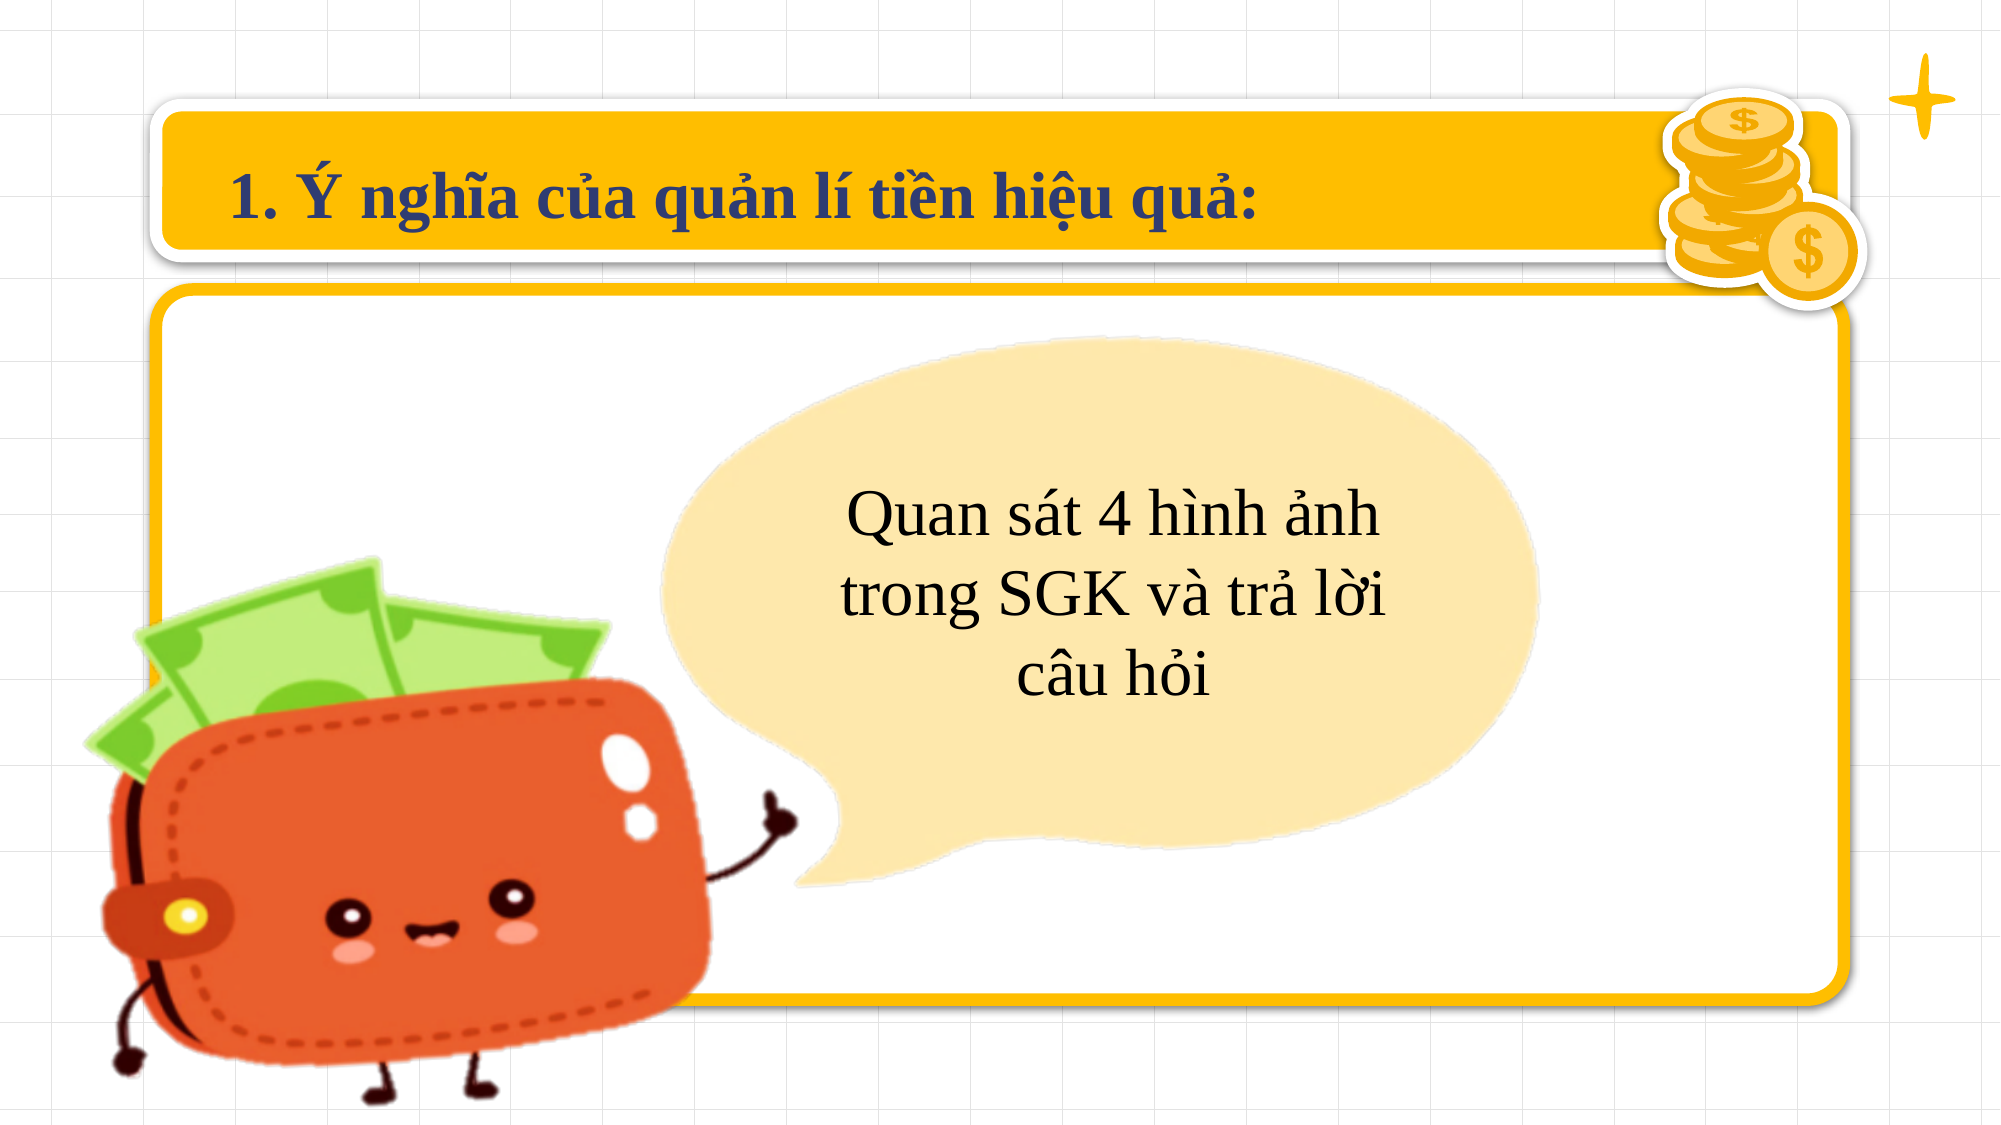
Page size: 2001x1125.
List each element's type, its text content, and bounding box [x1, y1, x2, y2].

picture [0, 306, 1656, 1125]
text_box 1. Ý nghĩa của quản lí tiền hiệu quả: [213, 127, 1811, 240]
